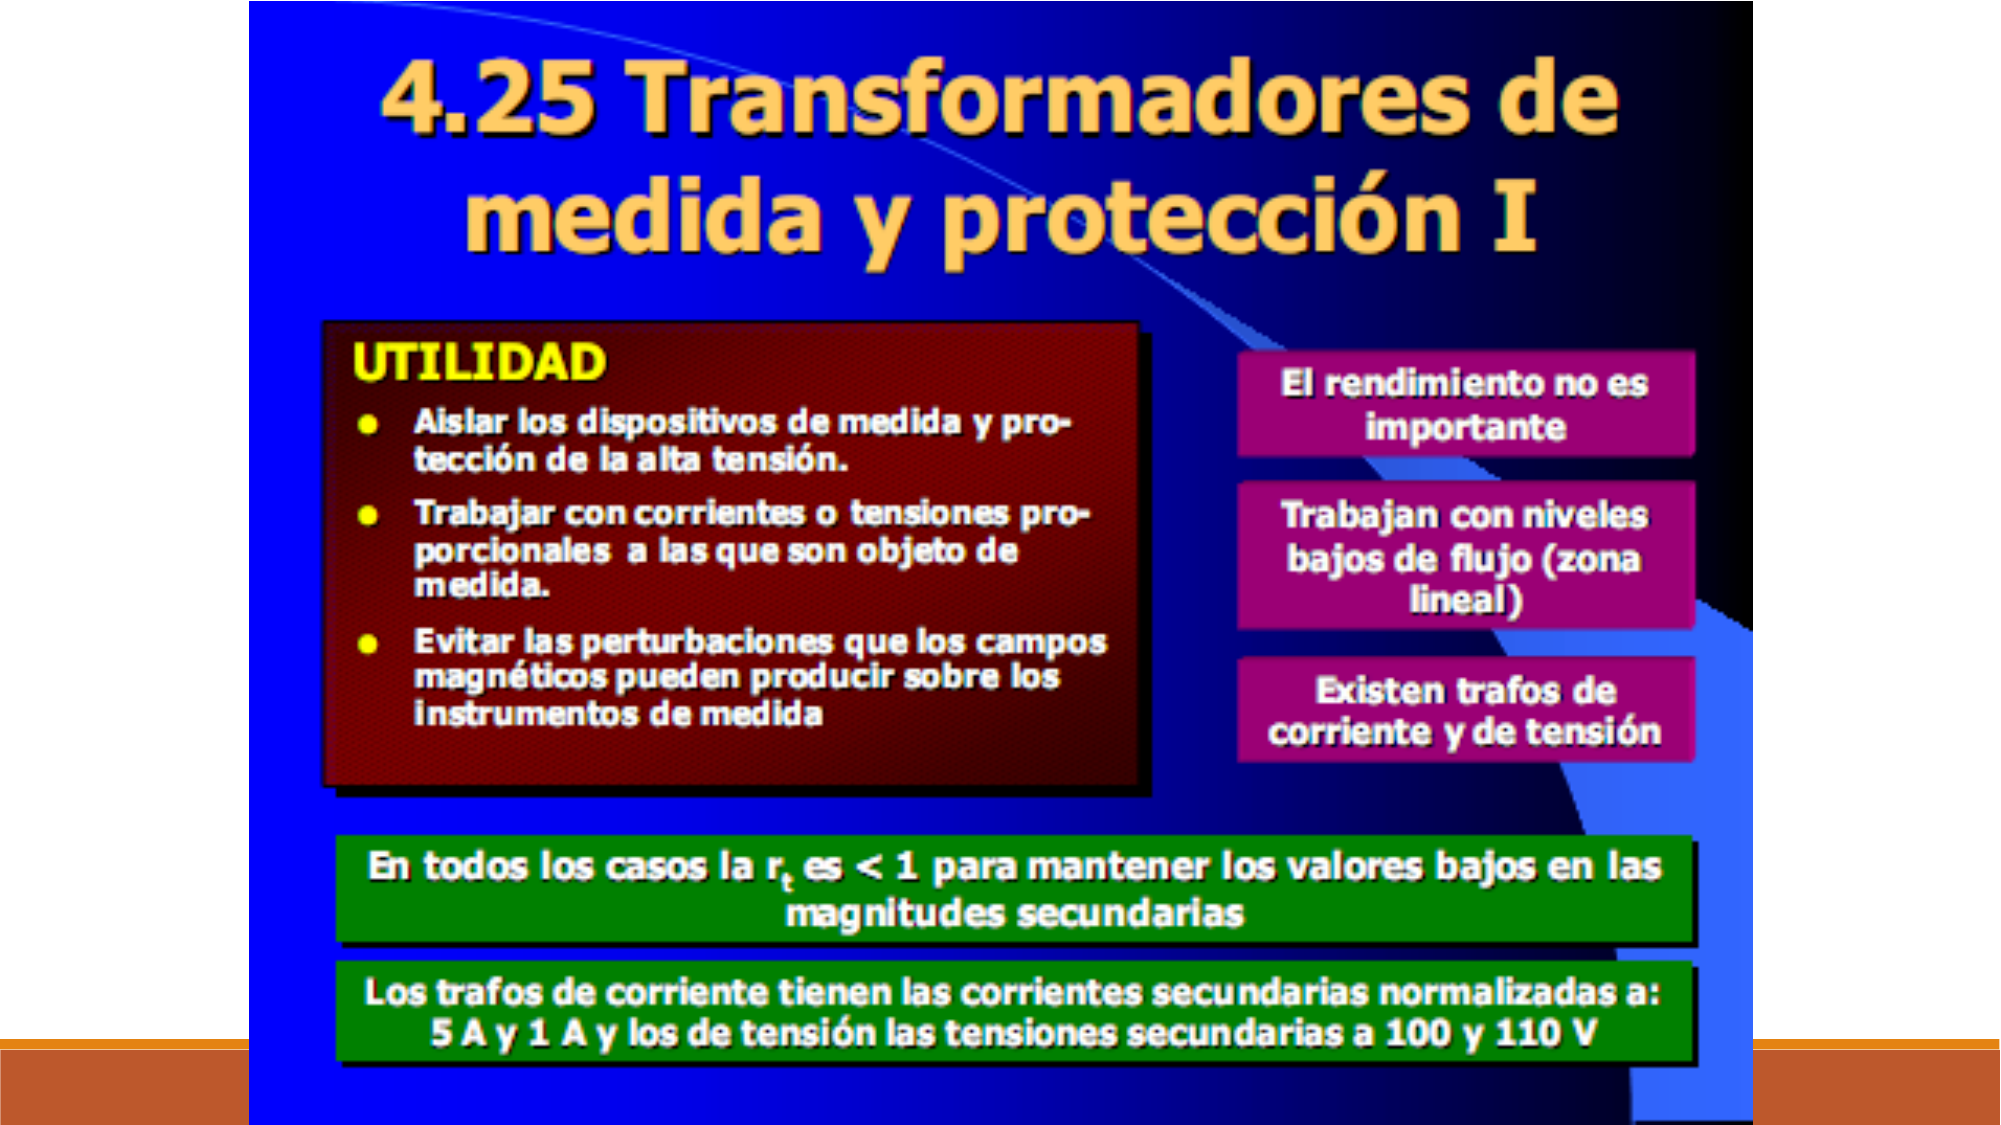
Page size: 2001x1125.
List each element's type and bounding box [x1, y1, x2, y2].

picture [249, 1, 1753, 1125]
